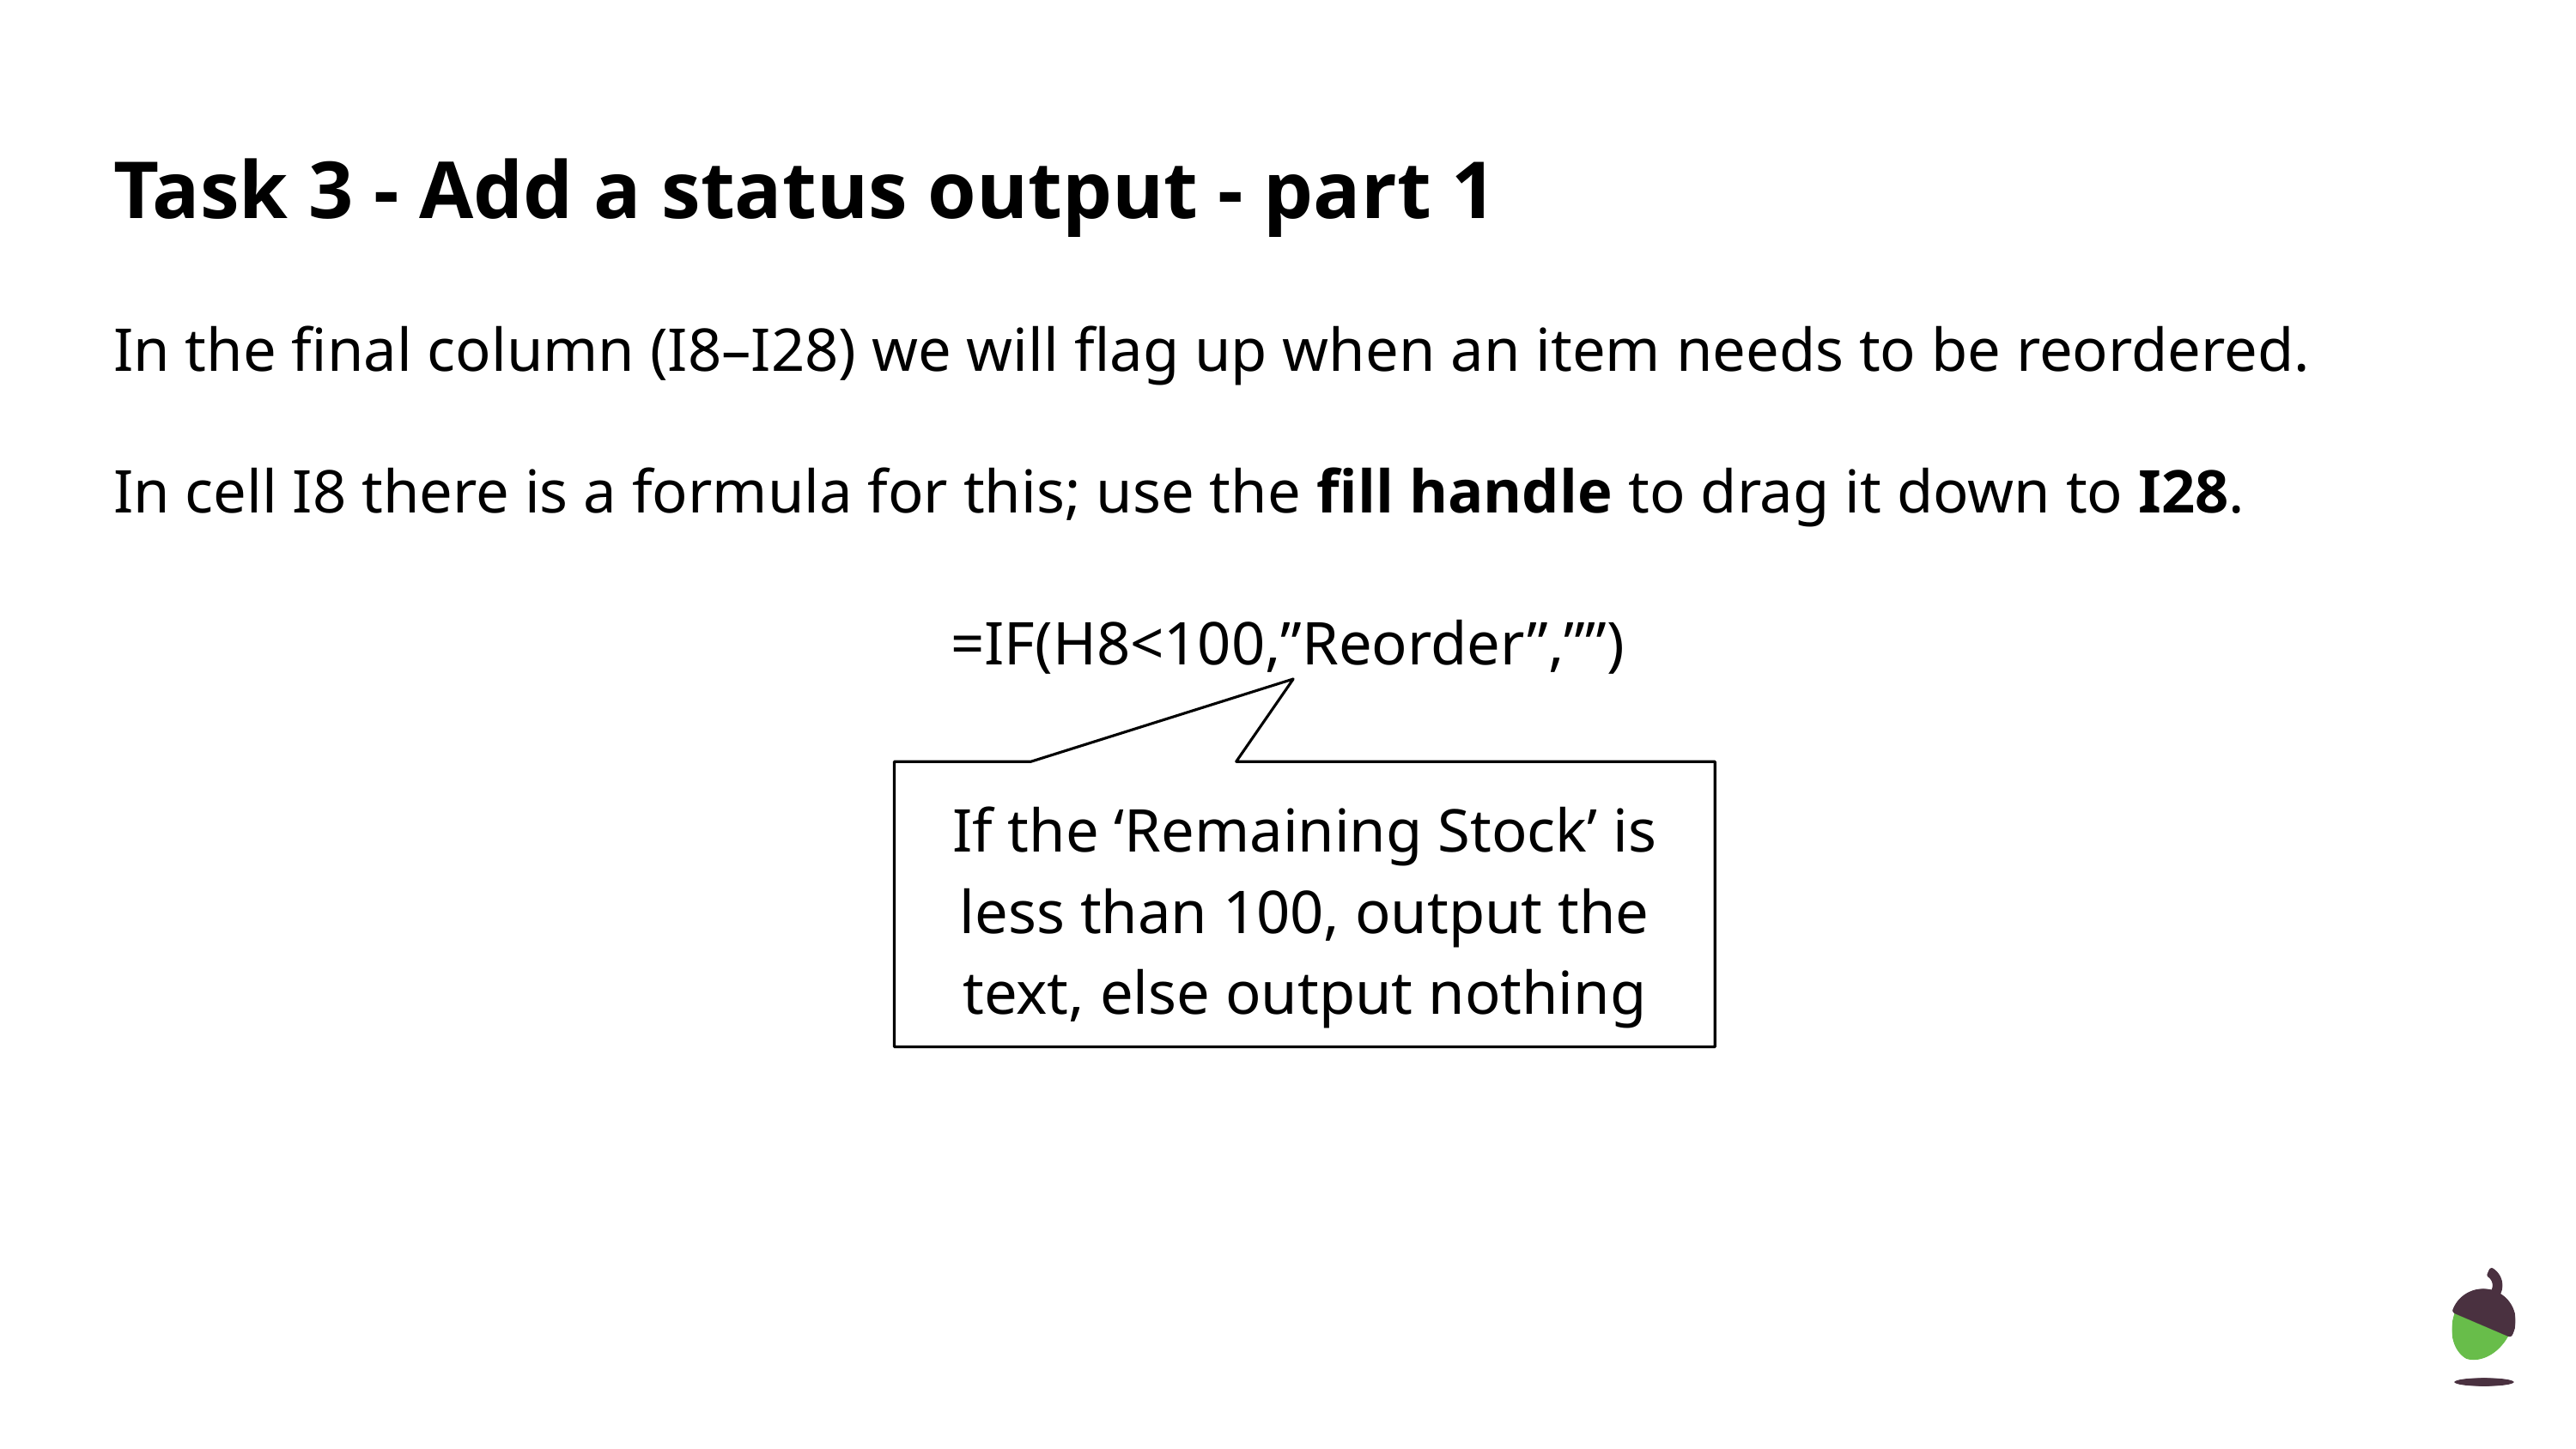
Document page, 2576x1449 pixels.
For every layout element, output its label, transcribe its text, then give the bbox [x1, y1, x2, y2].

list In the final column (I8–I28) we will flag up when an item needs to be reordered. In cell I8 there is a formula for this; use the fill handle to drag it down to I28. =IF(H8<100,”Reorder”,””) [87, 287, 2488, 1089]
text_box If the ‘Remaining Stock’ is less than 100, output the text, else output nothing [894, 678, 1716, 1047]
title Task 3 - Add a status output - part 1 [87, 87, 2488, 287]
picture [2451, 1268, 2516, 1386]
